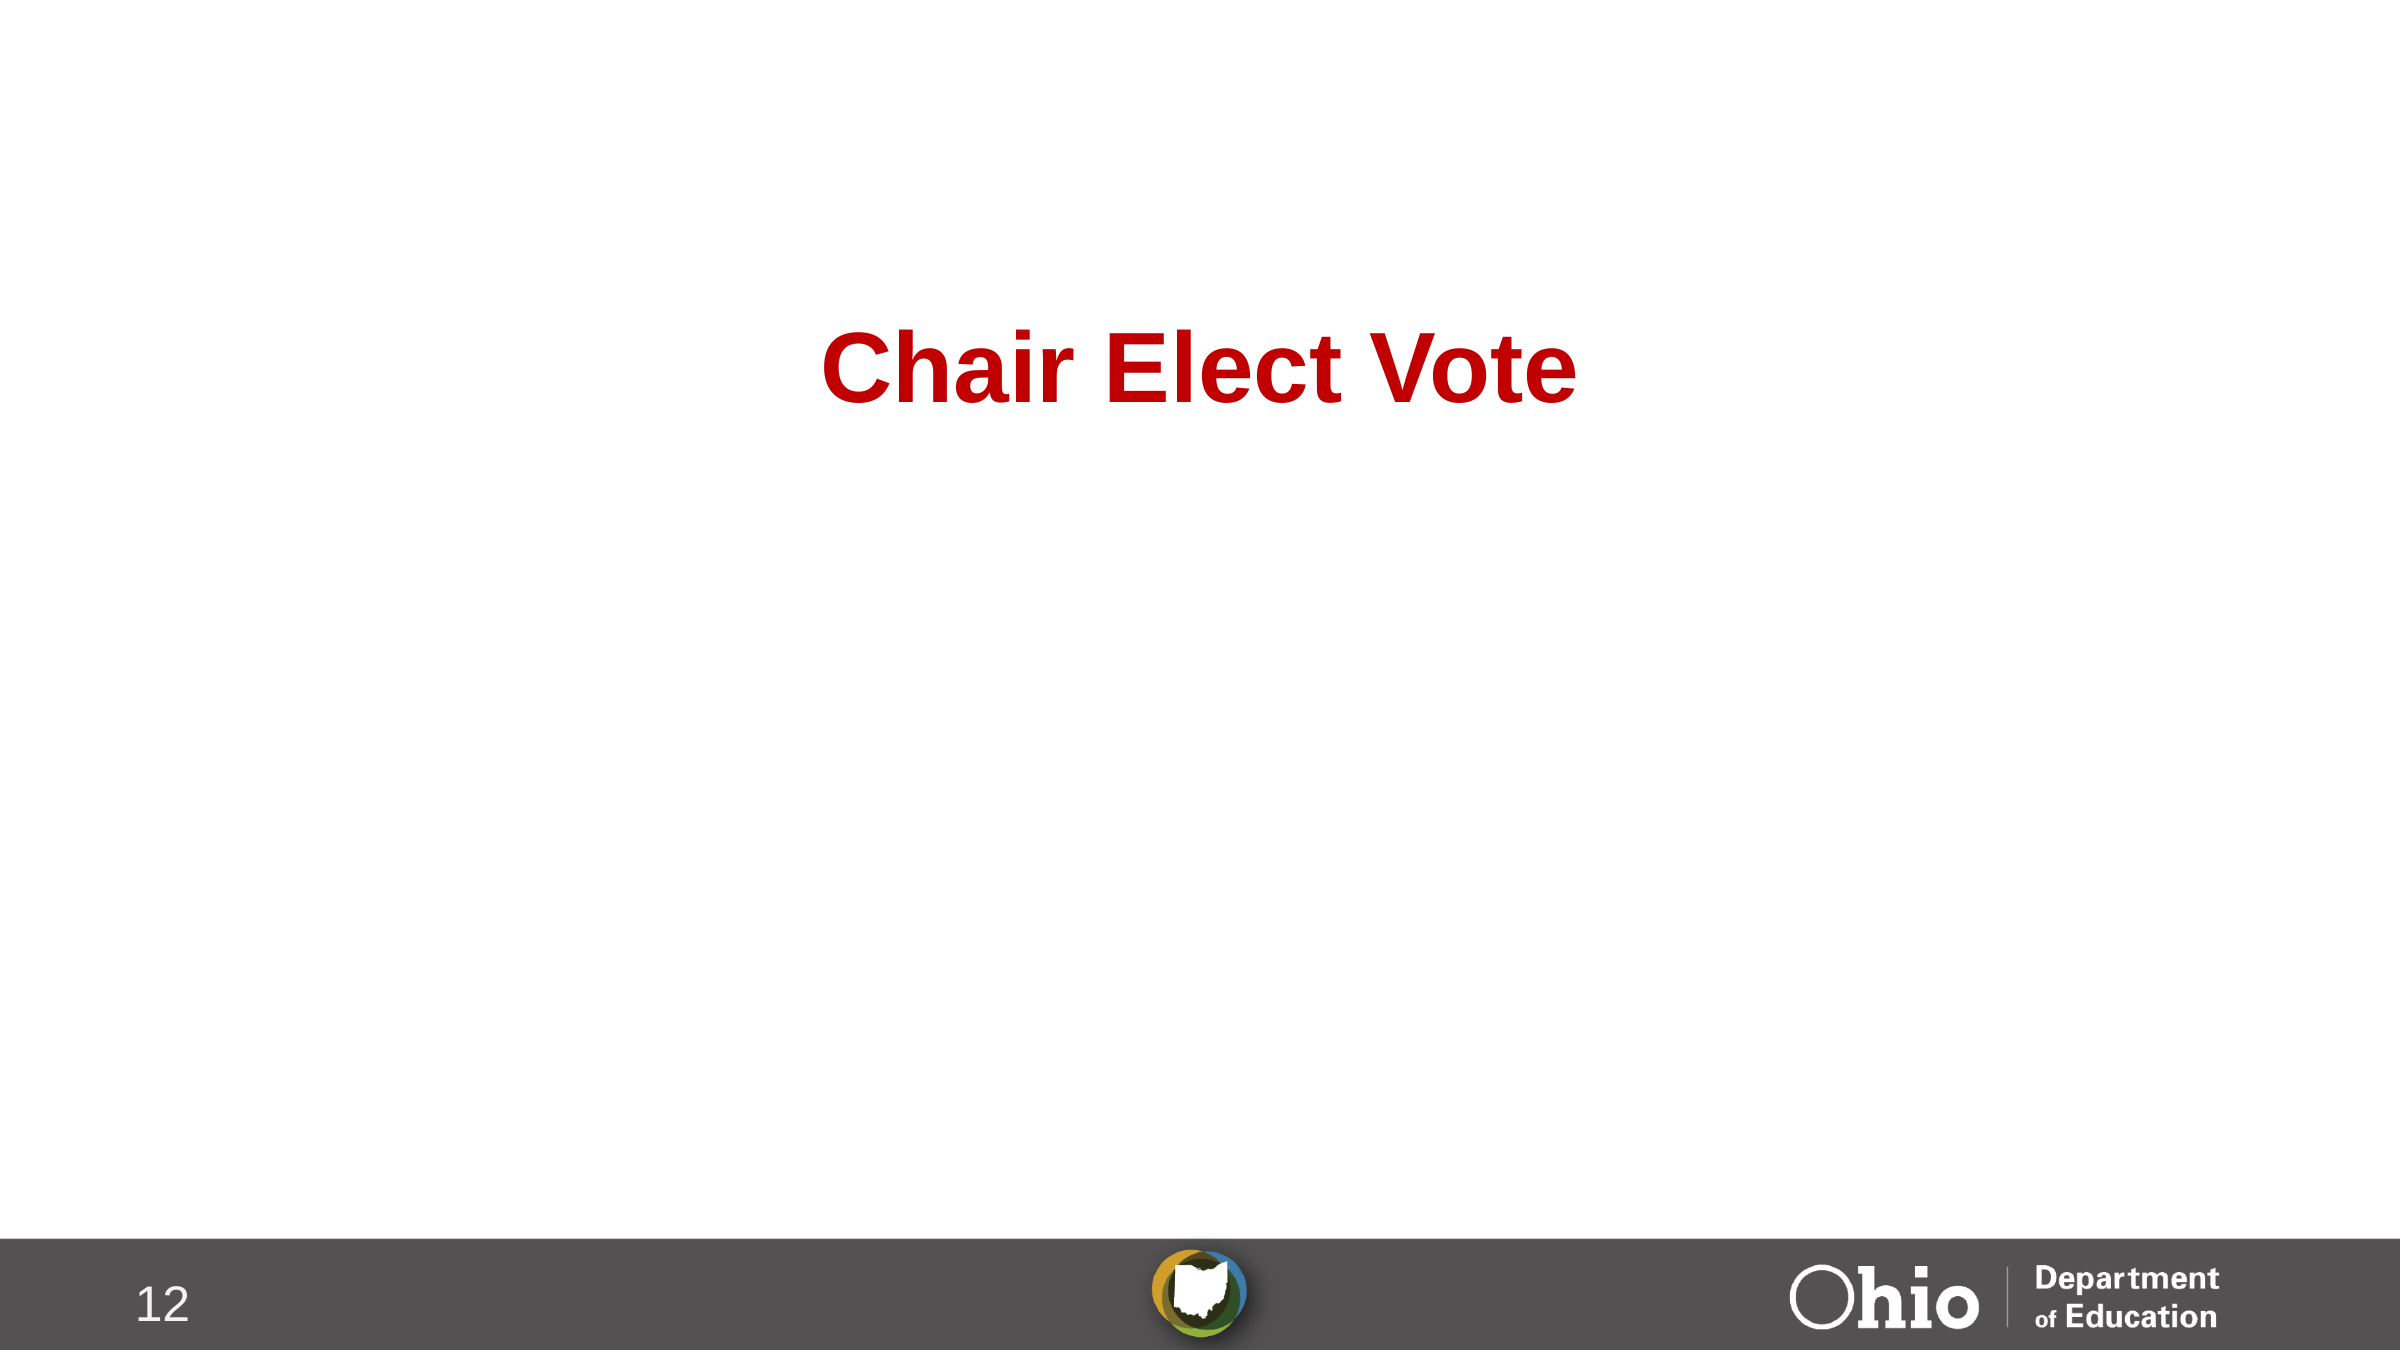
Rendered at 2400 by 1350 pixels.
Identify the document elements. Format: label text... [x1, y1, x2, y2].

slide_number 12 [120, 1264, 229, 1325]
picture [0, 0, 2400, 1350]
title Chair Elect Vote [120, 302, 2280, 424]
